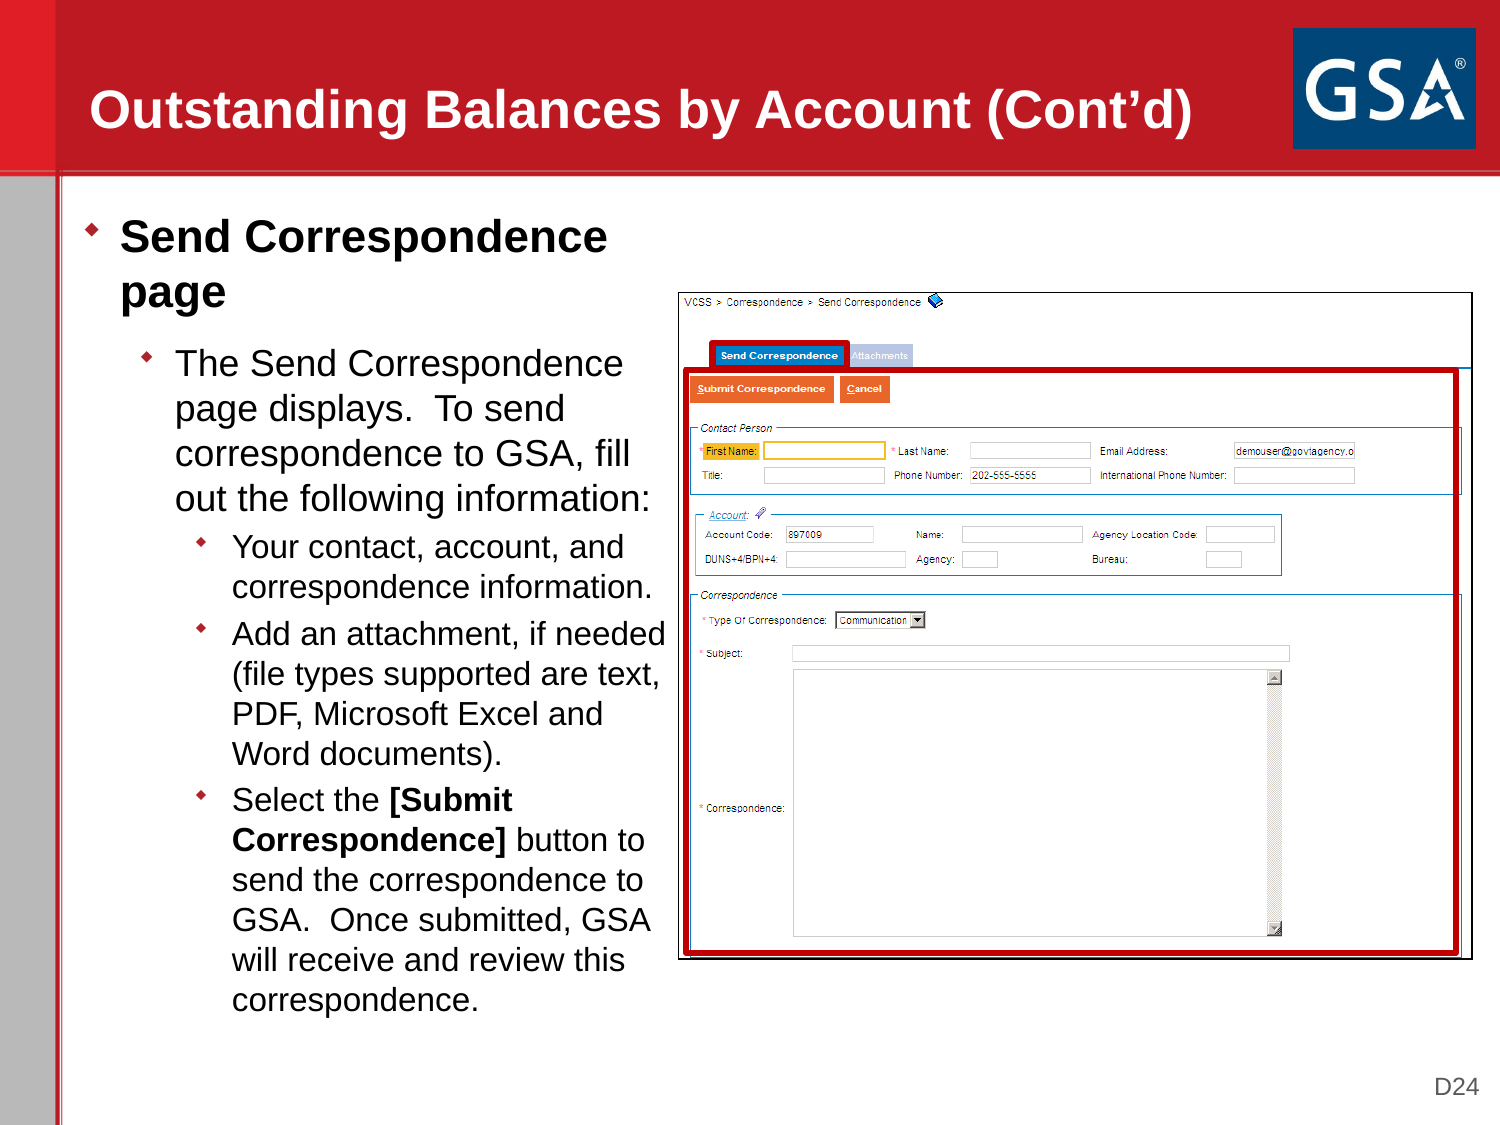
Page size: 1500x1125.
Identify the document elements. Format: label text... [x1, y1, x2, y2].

text_box D24 [1419, 1063, 1500, 1109]
picture [679, 293, 1472, 959]
picture [0, 0, 1500, 1125]
title Outstanding Balances by Account (Cont’d) [74, 54, 1440, 148]
list Send Correspondence page The Send Correspondence page displays. To send correspondence to GSA, fill out the following information: Your contact, account, and correspondence information. Add an attachment, if needed (file types supported are text, PDF, Microsoft Excel and Word documents). Select the [Submit Correspondence] button to send the correspondence to GSA. Once submitted, GSA will receive and review this correspondence. [66, 199, 700, 1055]
